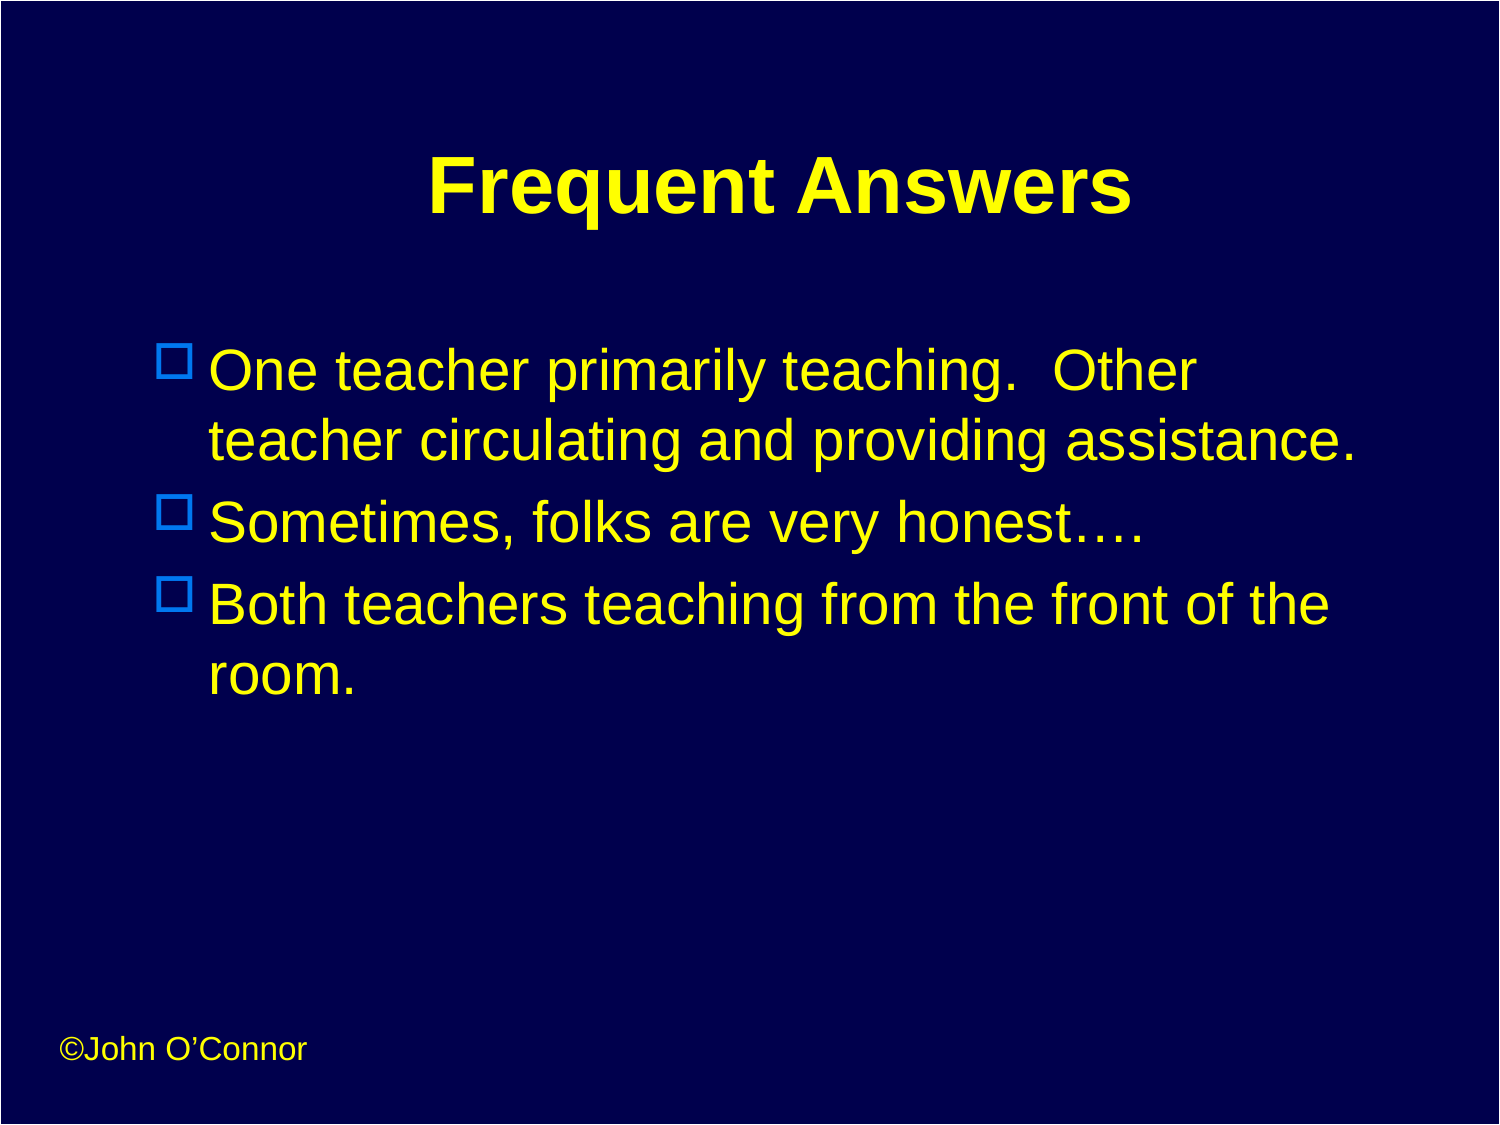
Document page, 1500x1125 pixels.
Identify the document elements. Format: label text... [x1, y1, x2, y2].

title Frequent Answers [137, 75, 1425, 288]
list One teacher primarily teaching. Other teacher circulating and providing assistance. Sometimes, folks are very honest…. Both teachers teaching from the front of the room. [137, 324, 1425, 1000]
